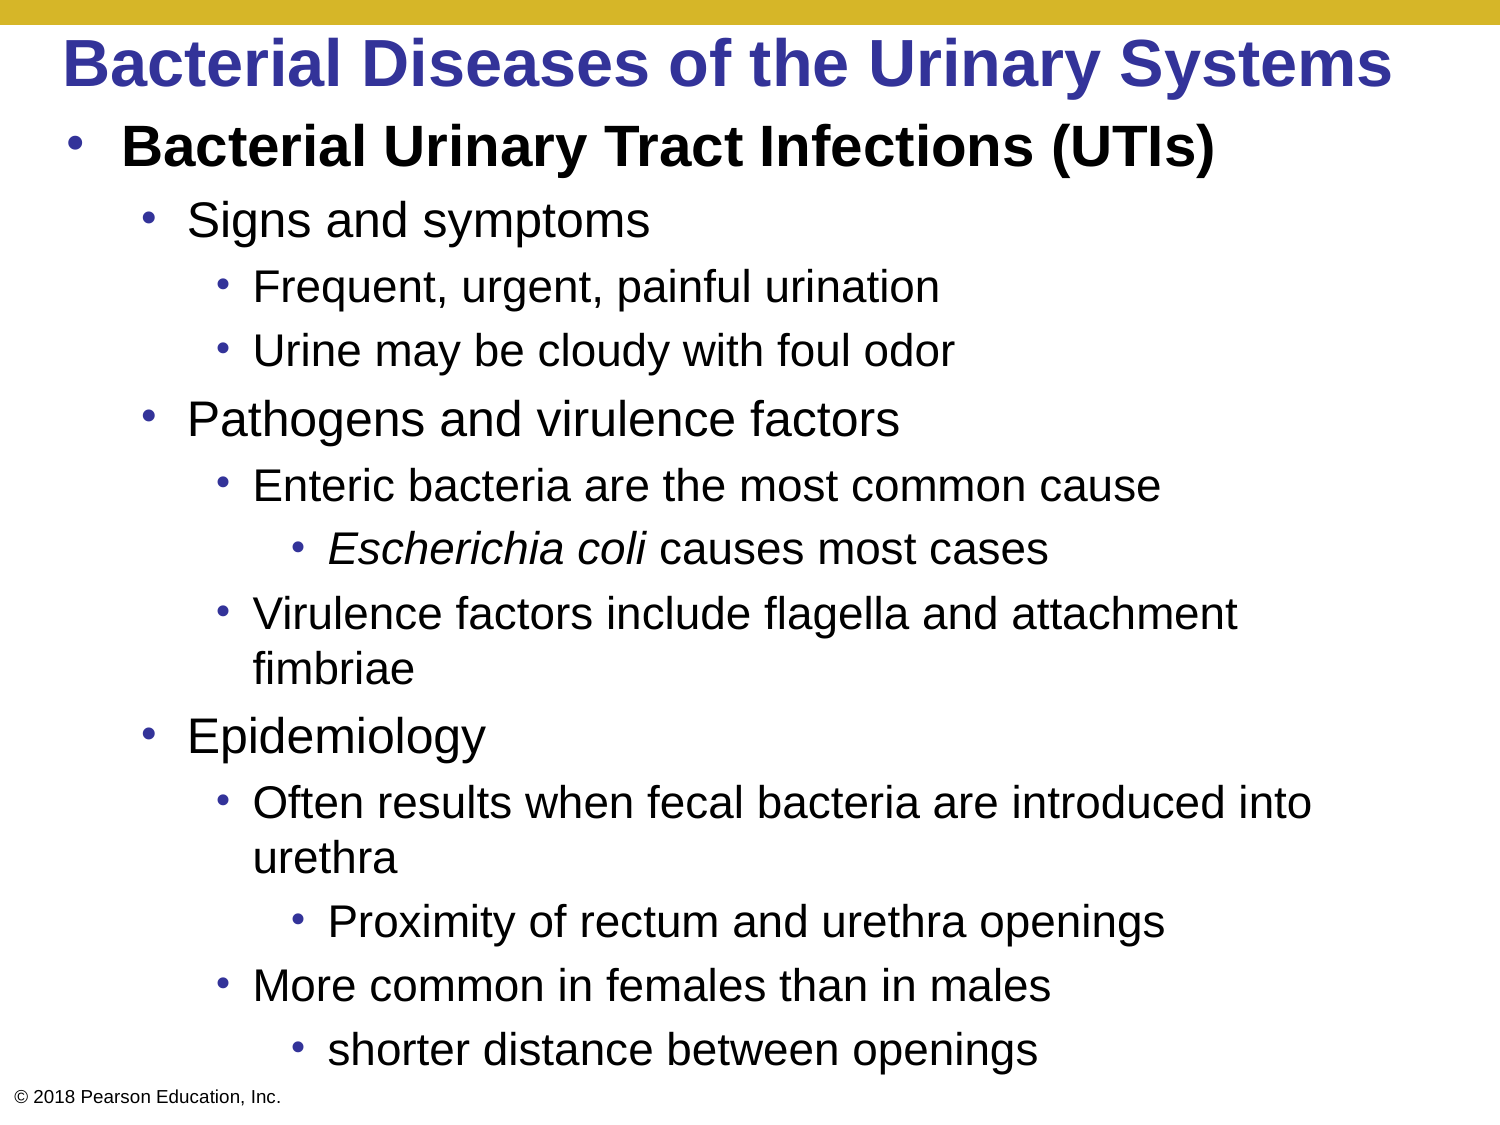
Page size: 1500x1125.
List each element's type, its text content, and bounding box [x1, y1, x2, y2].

title Bacterial Diseases of the Urinary Systems [0, 12, 1500, 109]
list Bacterial Urinary Tract Infections (UTIs) Signs and symptoms Frequent, urgent, painful urination Urine may be cloudy with foul odor Pathogens and virulence factors Enteric bacteria are the most common cause Escherichia coli causes most cases Virulence factors include flagella and attachment fimbriae Epidemiology Often results when fecal bacteria are introduced into urethra Proximity of rectum and urethra openings More common in females than in males shorter distance between openings [50, 100, 1413, 1113]
